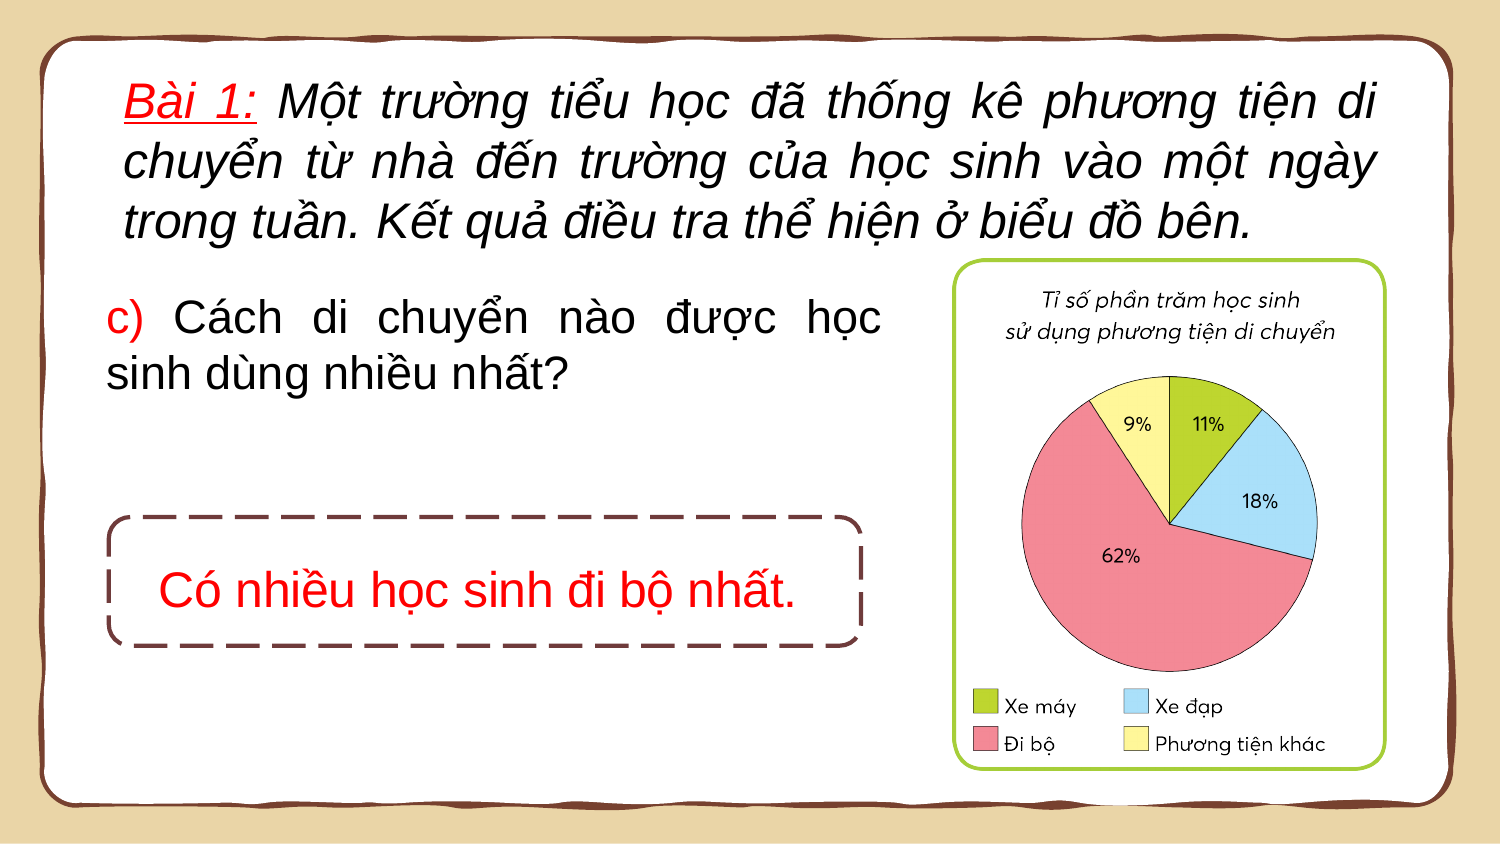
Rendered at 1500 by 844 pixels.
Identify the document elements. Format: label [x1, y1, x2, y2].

text_box [0, 0, 1500, 844]
picture [952, 258, 1387, 771]
